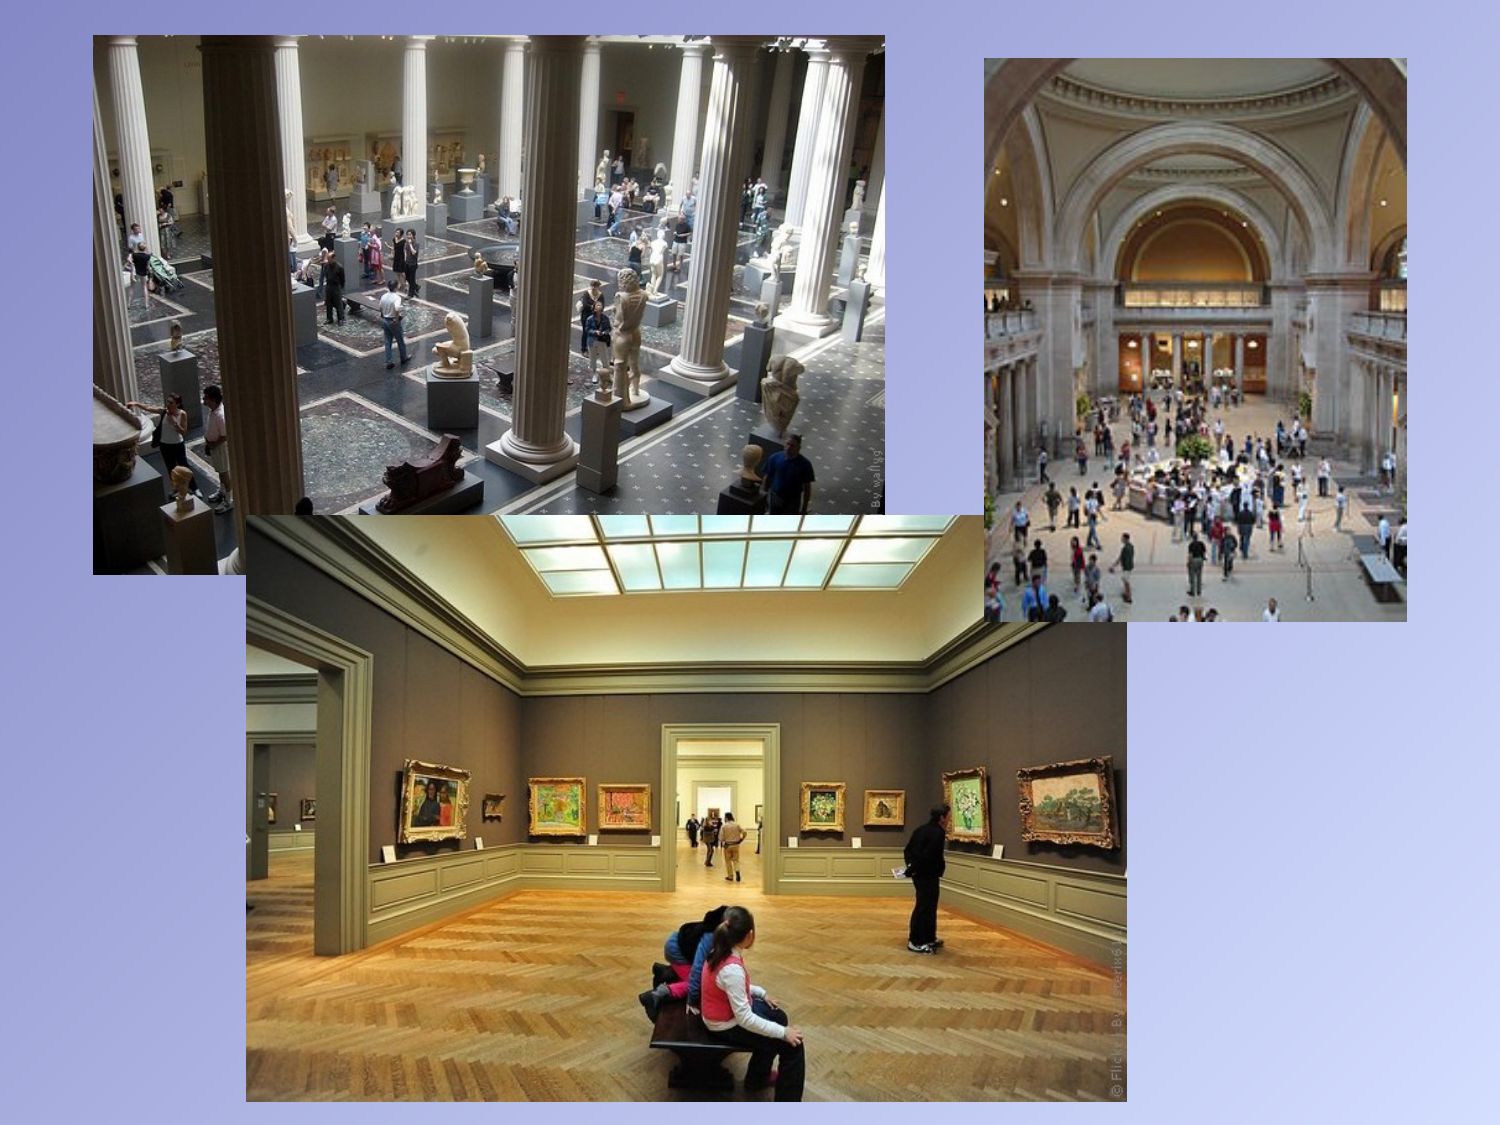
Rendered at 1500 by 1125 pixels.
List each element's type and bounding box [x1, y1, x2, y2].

picture [93, 35, 1407, 1102]
